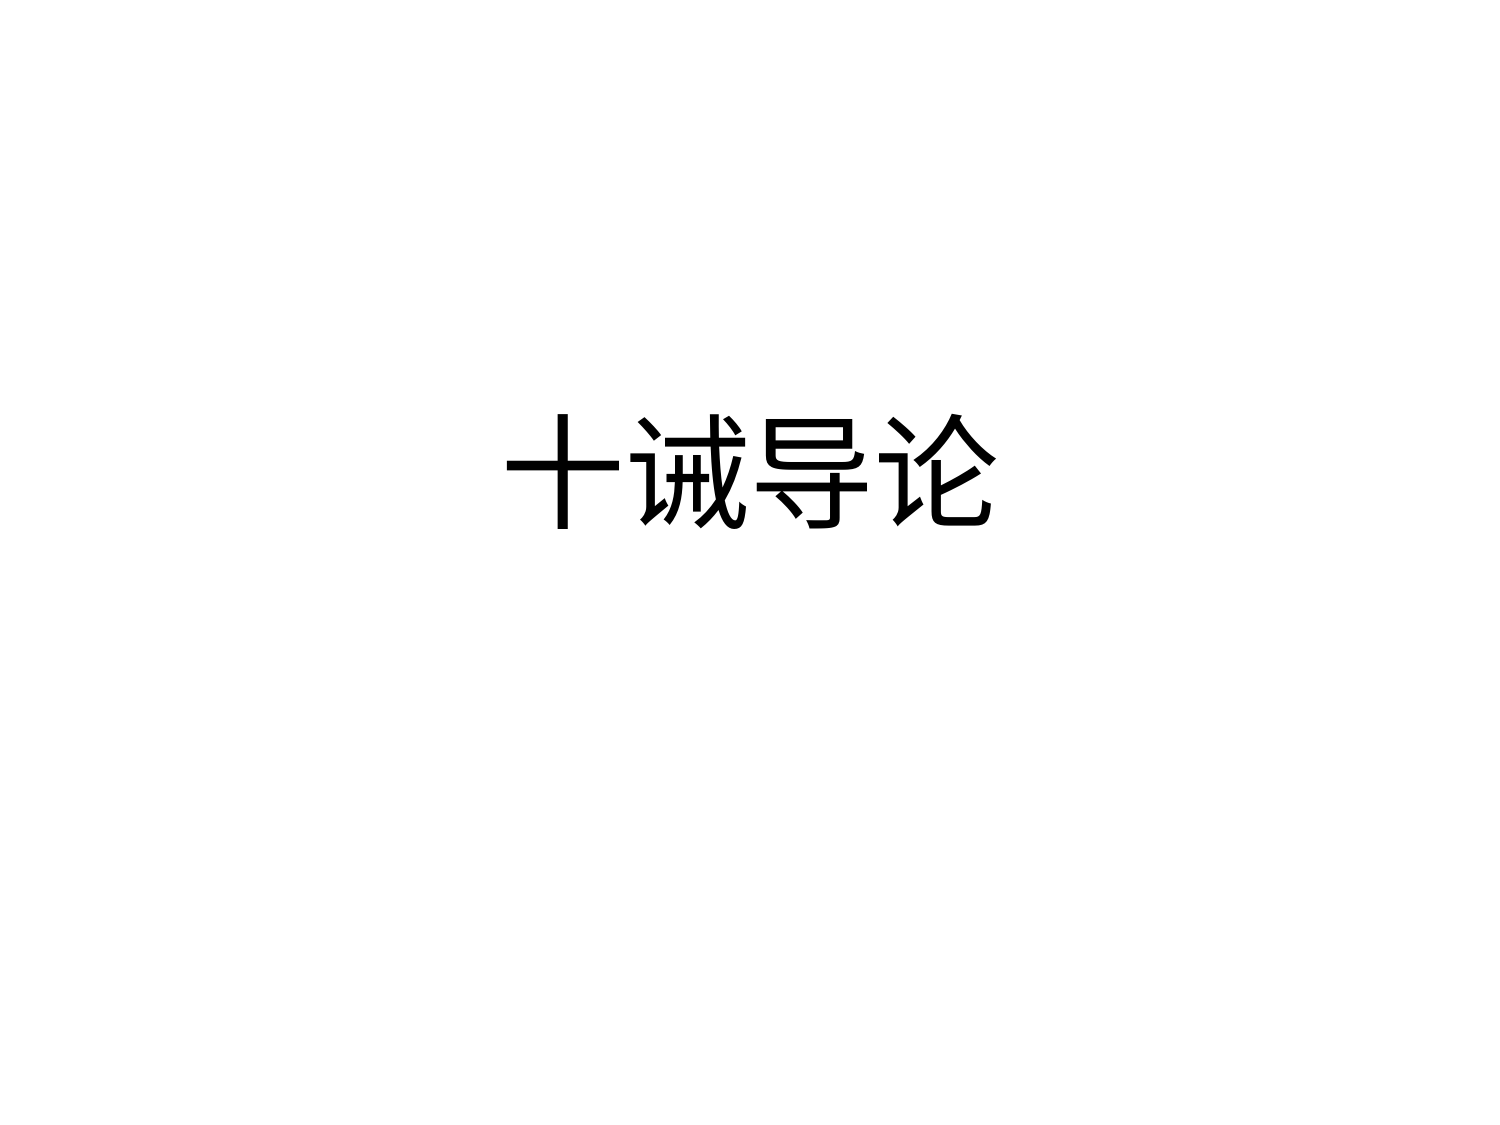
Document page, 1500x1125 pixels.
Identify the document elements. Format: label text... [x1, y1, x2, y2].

title 十诫导论 [112, 349, 1388, 591]
